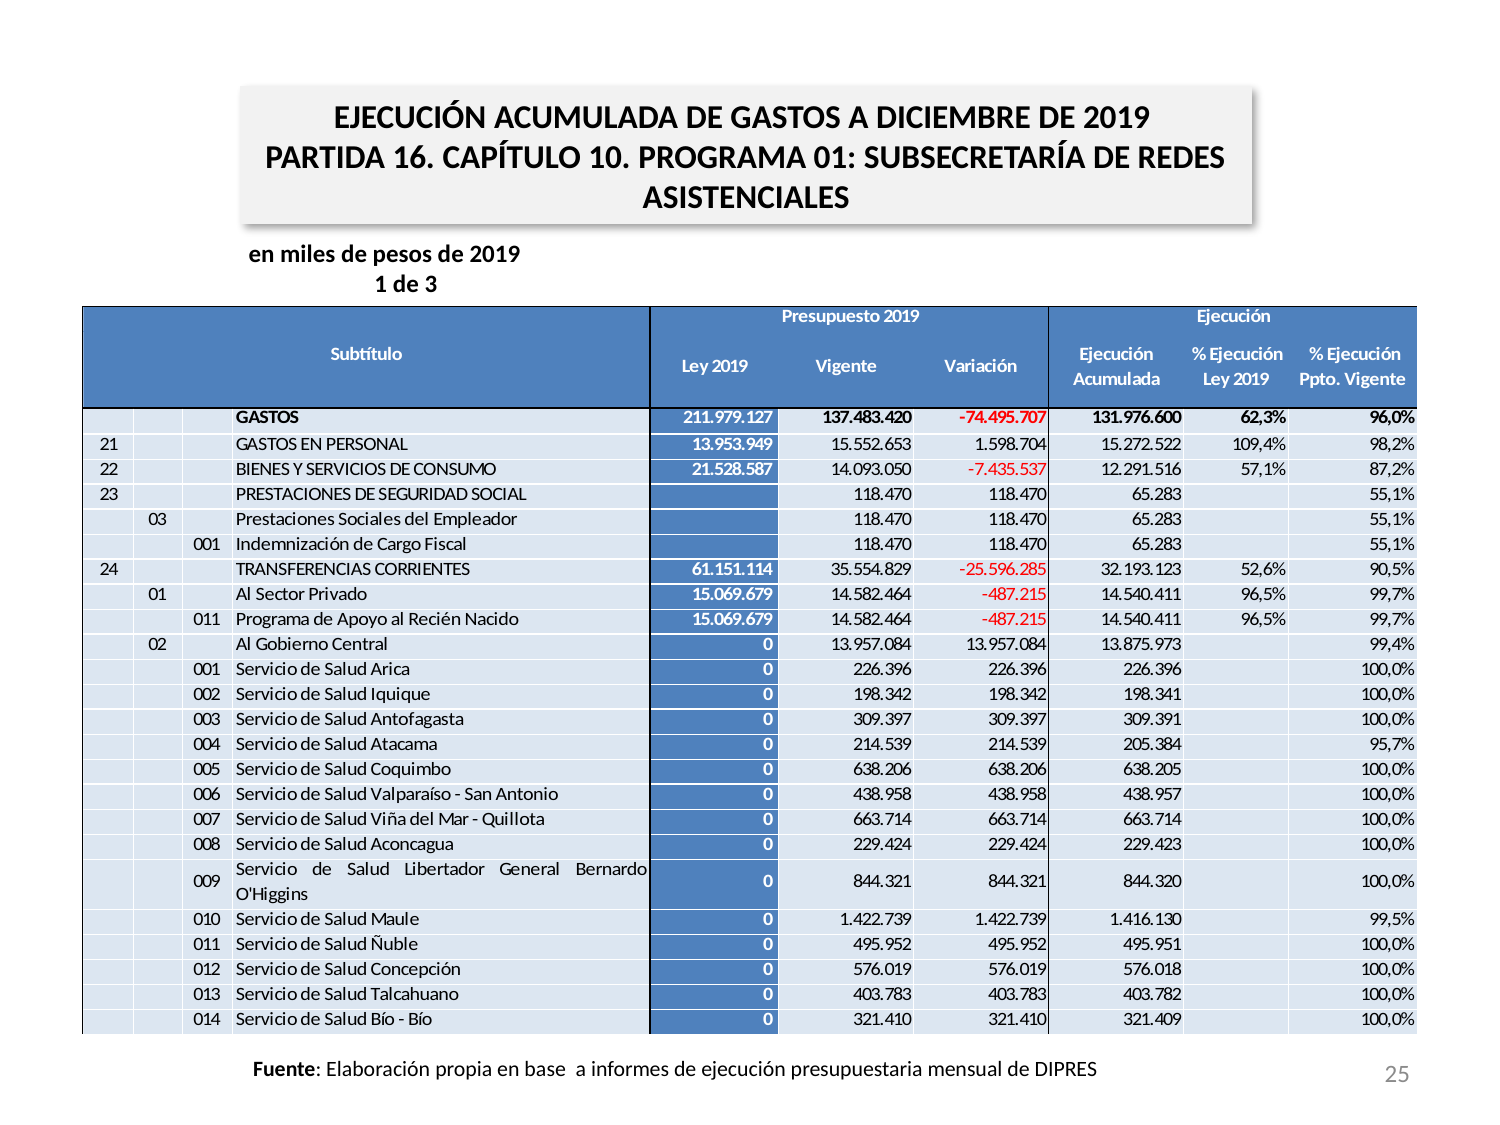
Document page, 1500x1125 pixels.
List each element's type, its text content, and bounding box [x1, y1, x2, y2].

slide_number 25 [1074, 1042, 1425, 1103]
text_box en miles de pesos de 2019 1 de 3 [233, 229, 1247, 268]
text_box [81, 305, 1419, 1036]
text_box EJECUCIÓN ACUMULADA DE GASTOS A DICIEMBRE DE 2019 PARTIDA 16. CAPÍTULO 10. PROGRAMA 01: SUBSECRETARÍA DE REDES ASISTENCIALES [241, 87, 1252, 223]
text_box Fuente: Elaboración propia en base a informes de ejecución presupuestaria mensual de DIPRES [238, 1046, 1273, 1094]
